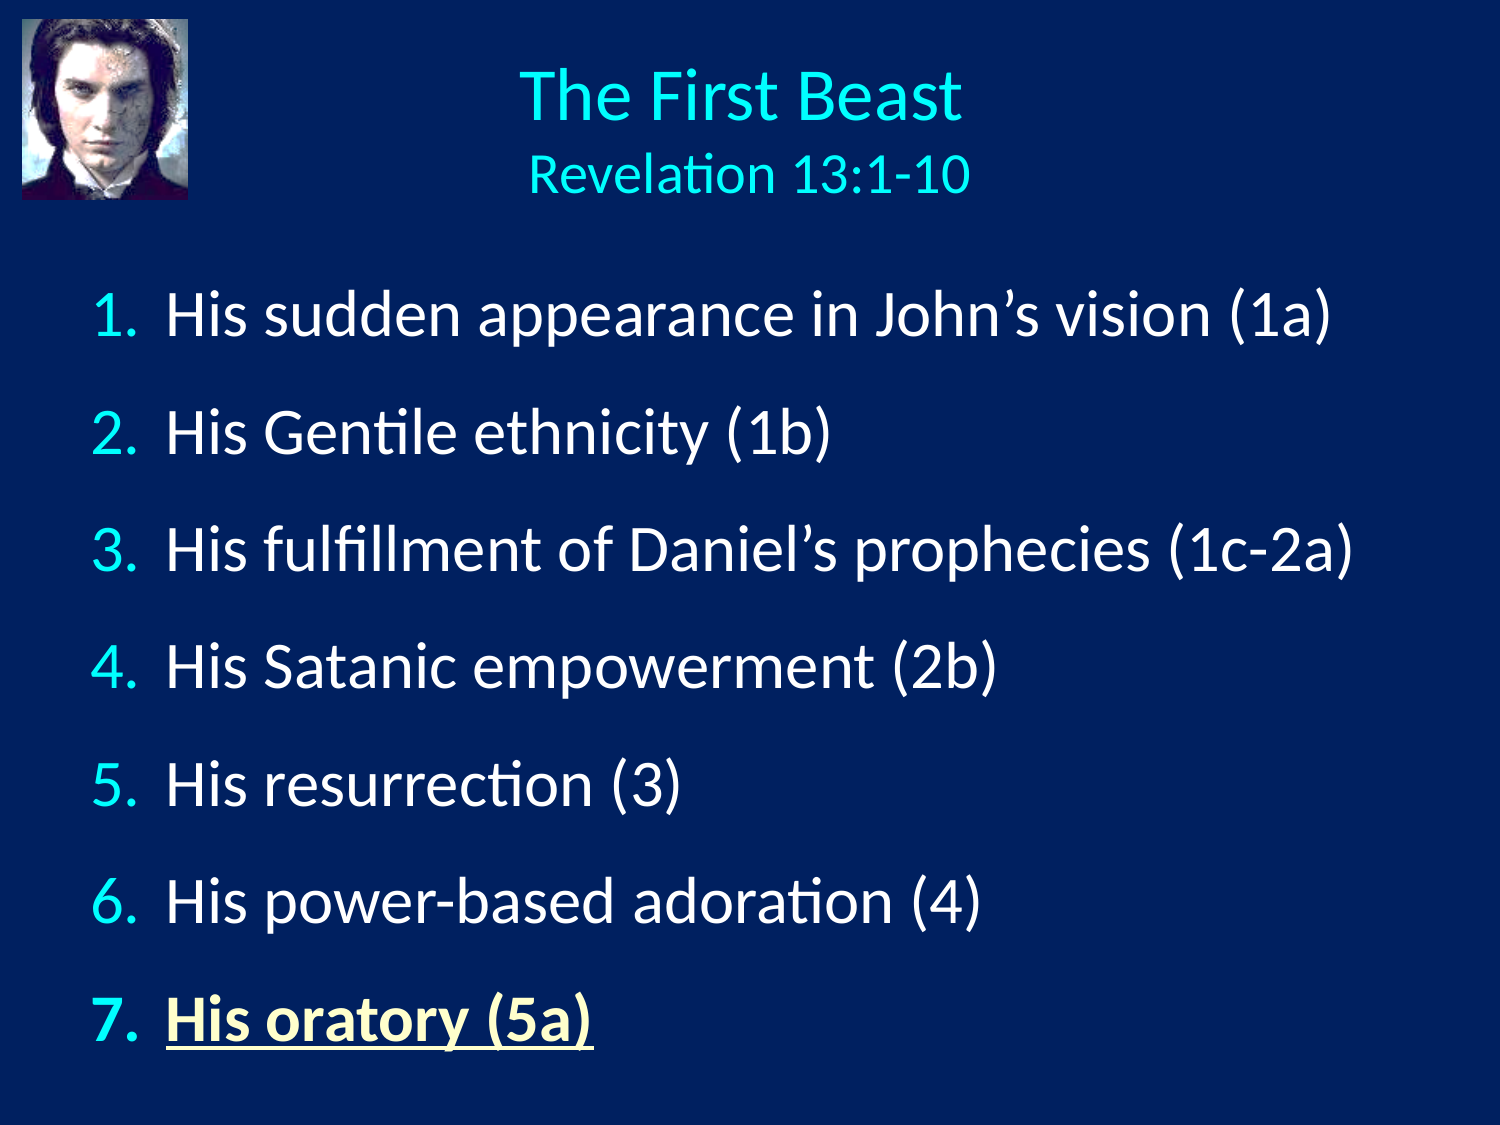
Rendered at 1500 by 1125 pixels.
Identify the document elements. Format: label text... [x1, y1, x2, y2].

picture [22, 19, 188, 201]
list His sudden appearance in John’s vision (1a) His Gentile ethnicity (1b) His fulfillment of Daniel’s prophecies (1c-2a) His Satanic empowerment (2b) His resurrection (3) His power-based adoration (4) His oratory (5a) [74, 262, 1432, 1063]
title The First Beast Revelation 13:1-10 [278, 37, 1222, 238]
